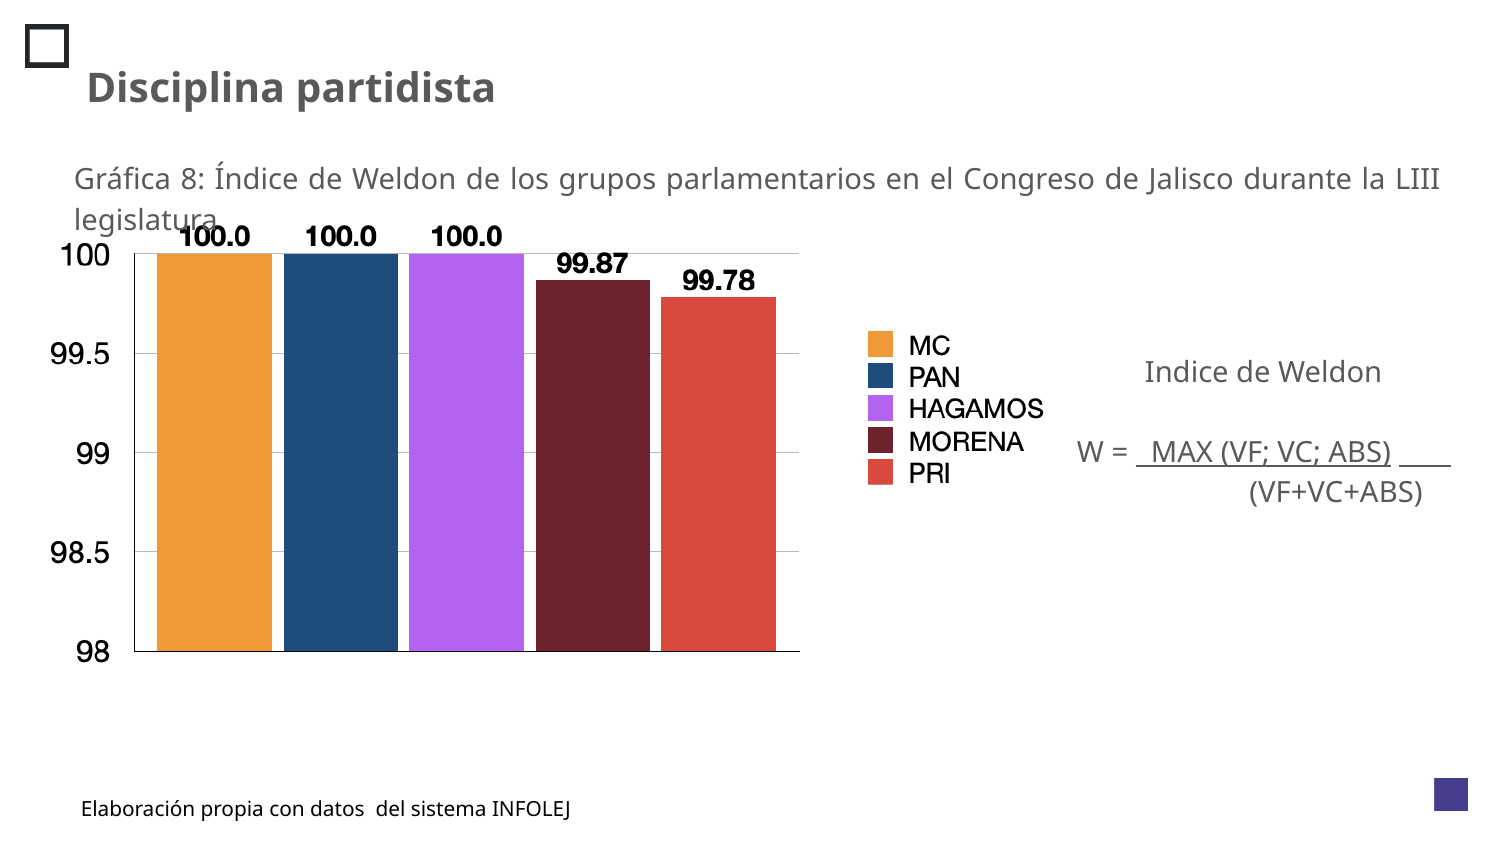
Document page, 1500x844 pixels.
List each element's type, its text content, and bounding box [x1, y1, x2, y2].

list Indice de Weldon W = MAX (VF; VC; ABS) (VF+VC+ABS) [1088, 332, 1481, 543]
list Gráfica 8: Índice de Weldon de los grupos parlamentarios en el Congreso de Jalisco durante la LIII legislatura [58, 140, 1457, 206]
picture [0, 0, 1500, 844]
text_box Elaboración propia con datos del sistema INFOLEJ [65, 783, 679, 834]
list Disciplina partidista [70, 38, 1469, 112]
